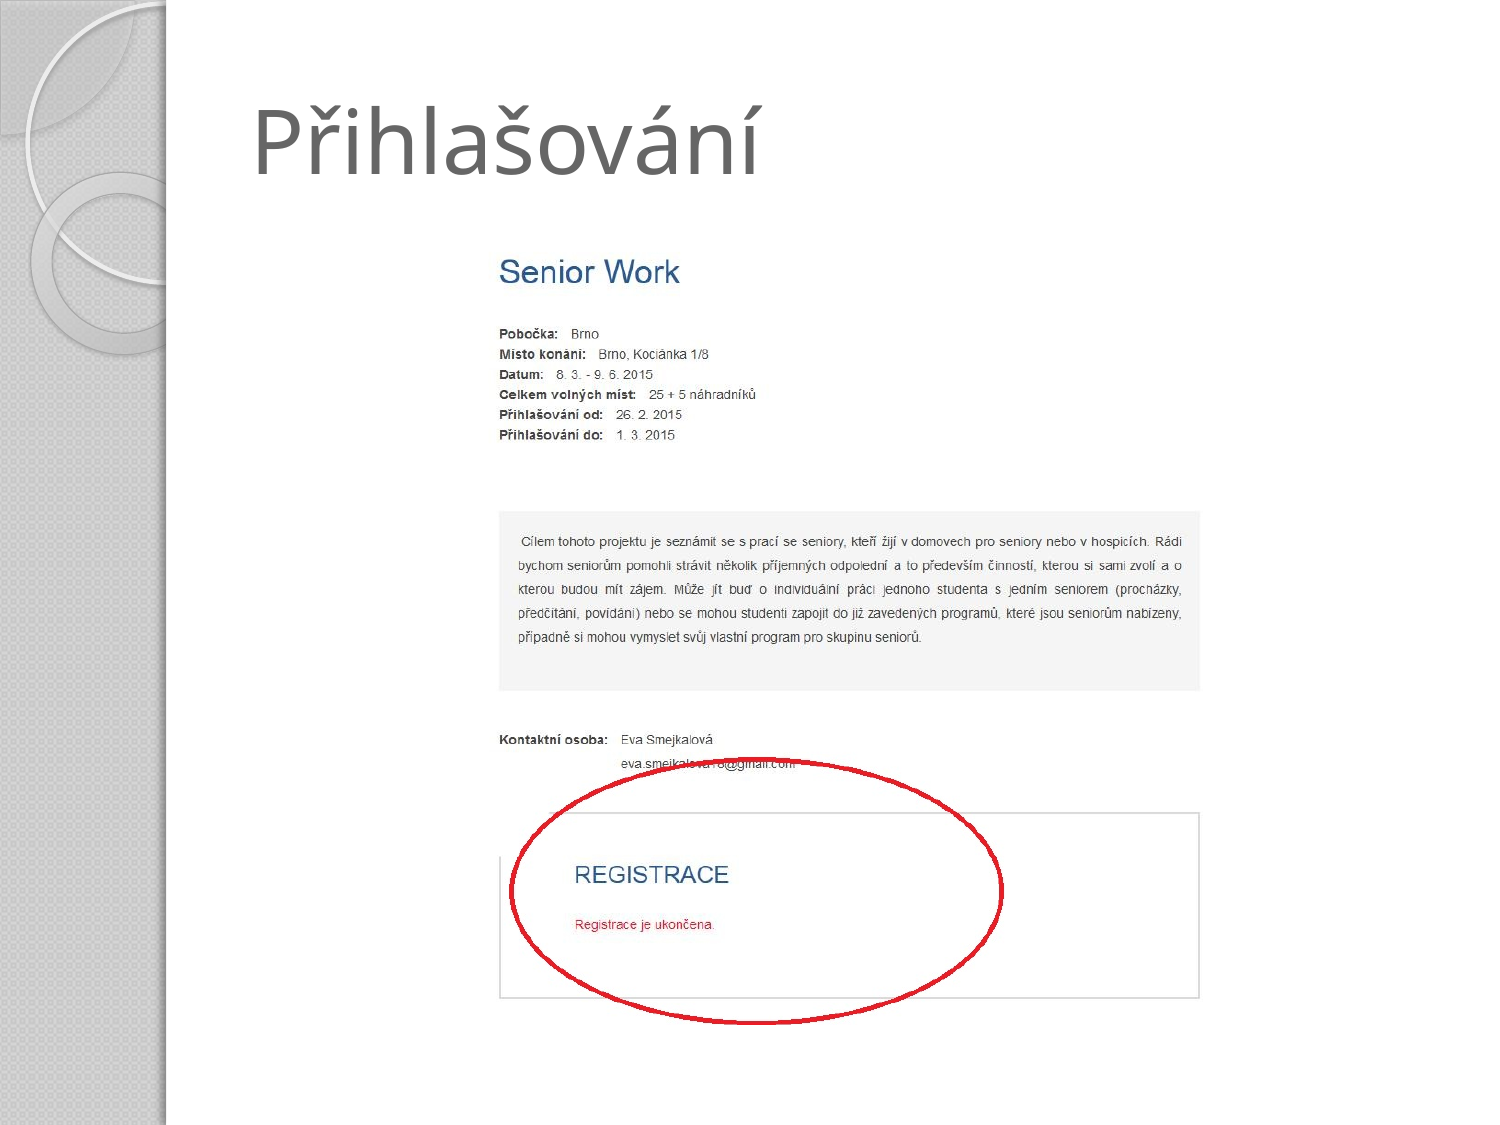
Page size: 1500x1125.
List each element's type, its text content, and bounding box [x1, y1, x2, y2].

title Přihlašování [235, 45, 1466, 233]
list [474, 237, 1227, 1026]
